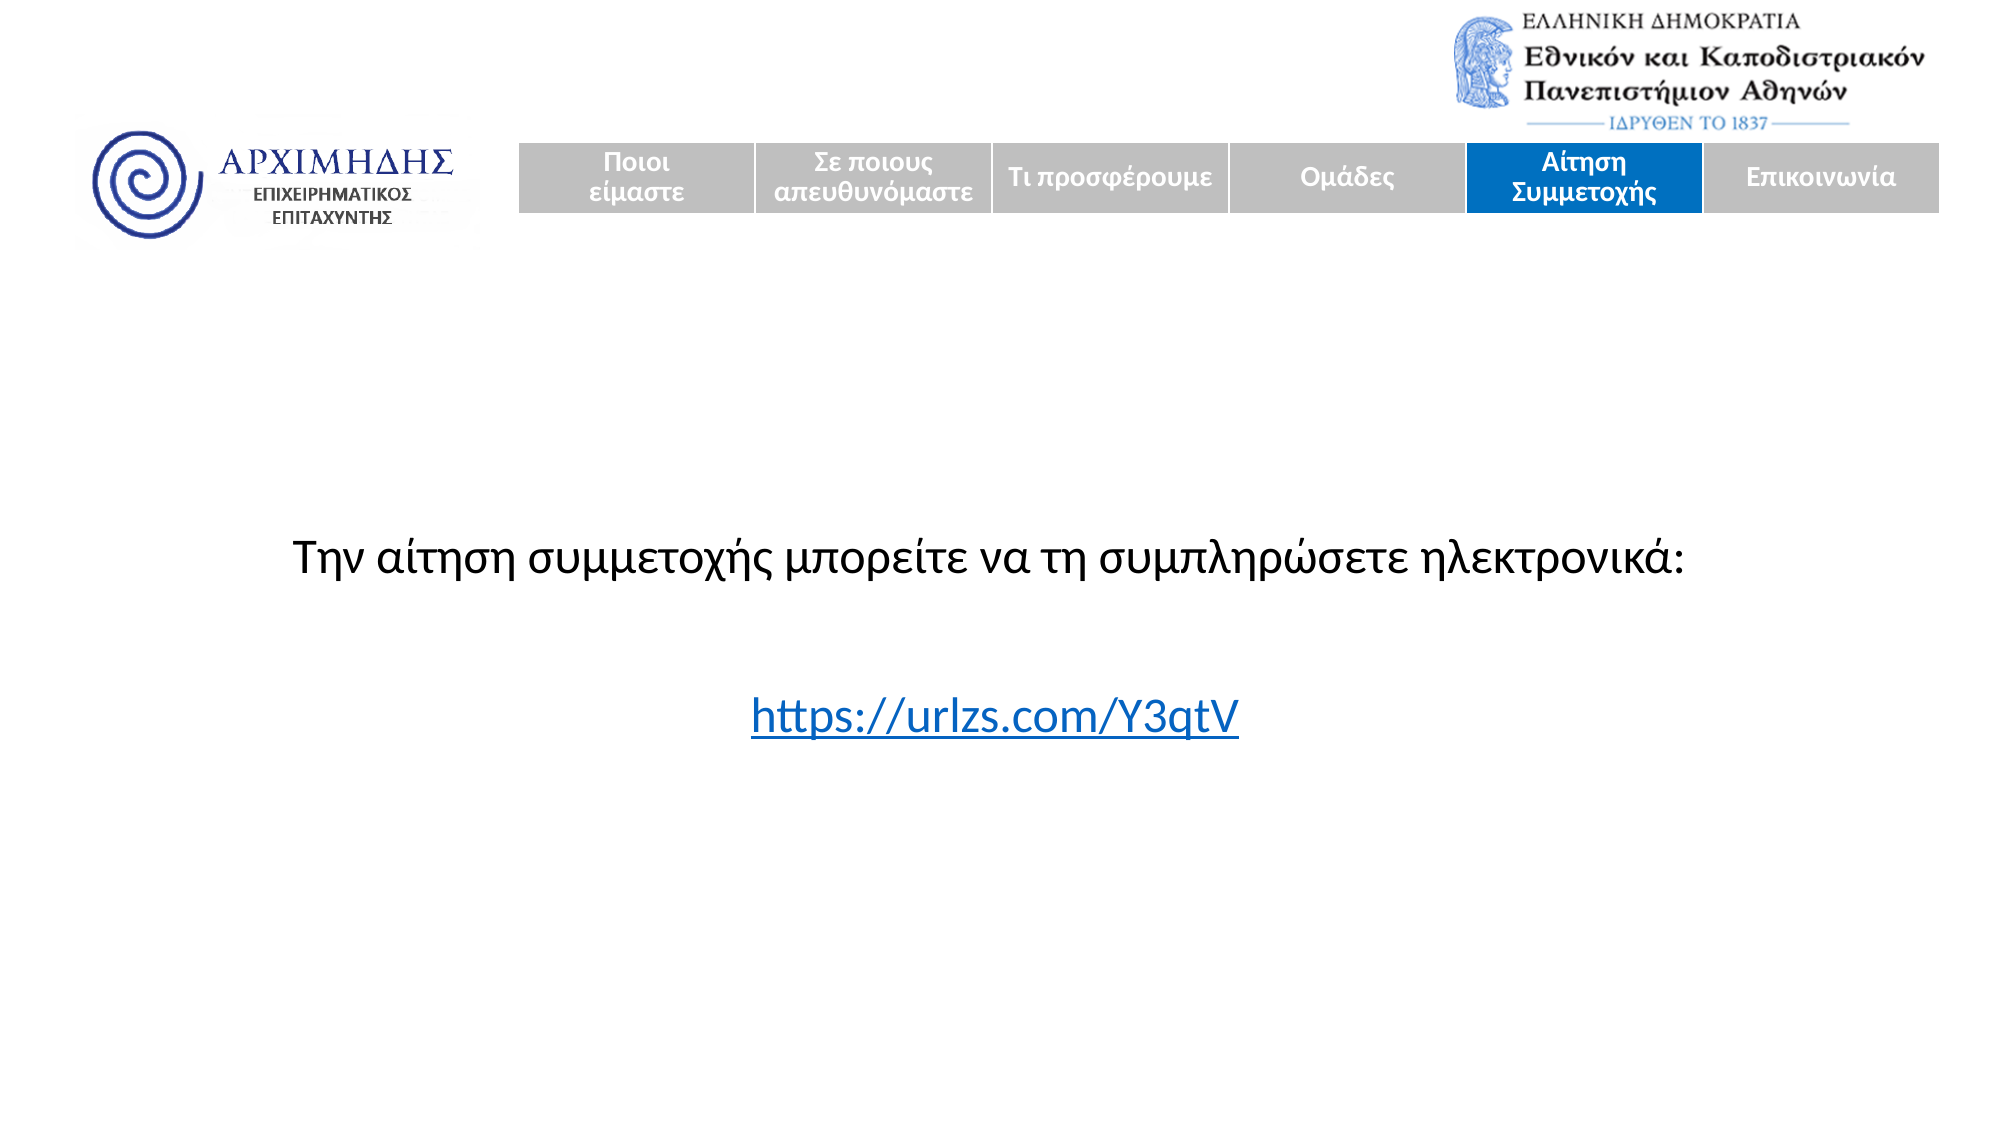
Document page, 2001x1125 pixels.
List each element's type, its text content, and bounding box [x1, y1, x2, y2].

table_header Σε ποιους απευθυνόμαστε [756, 143, 991, 213]
table_header Αίτηση Συμμετοχής [1467, 143, 1702, 213]
table_header Ποιοι είμαστε [519, 143, 754, 213]
picture [75, 114, 480, 250]
table_header Επικοινωνία [1704, 143, 1939, 213]
picture [1454, 3, 1950, 140]
text_box Την αίτηση συμμετοχής μπορείτε να τη συμπληρώσετε ηλεκτρονικά: https://urlzs.com/Y3qtV [55, 506, 1924, 750]
table_header Ομάδες [1230, 143, 1465, 213]
table_header Τι προσφέρουμε [993, 143, 1228, 213]
